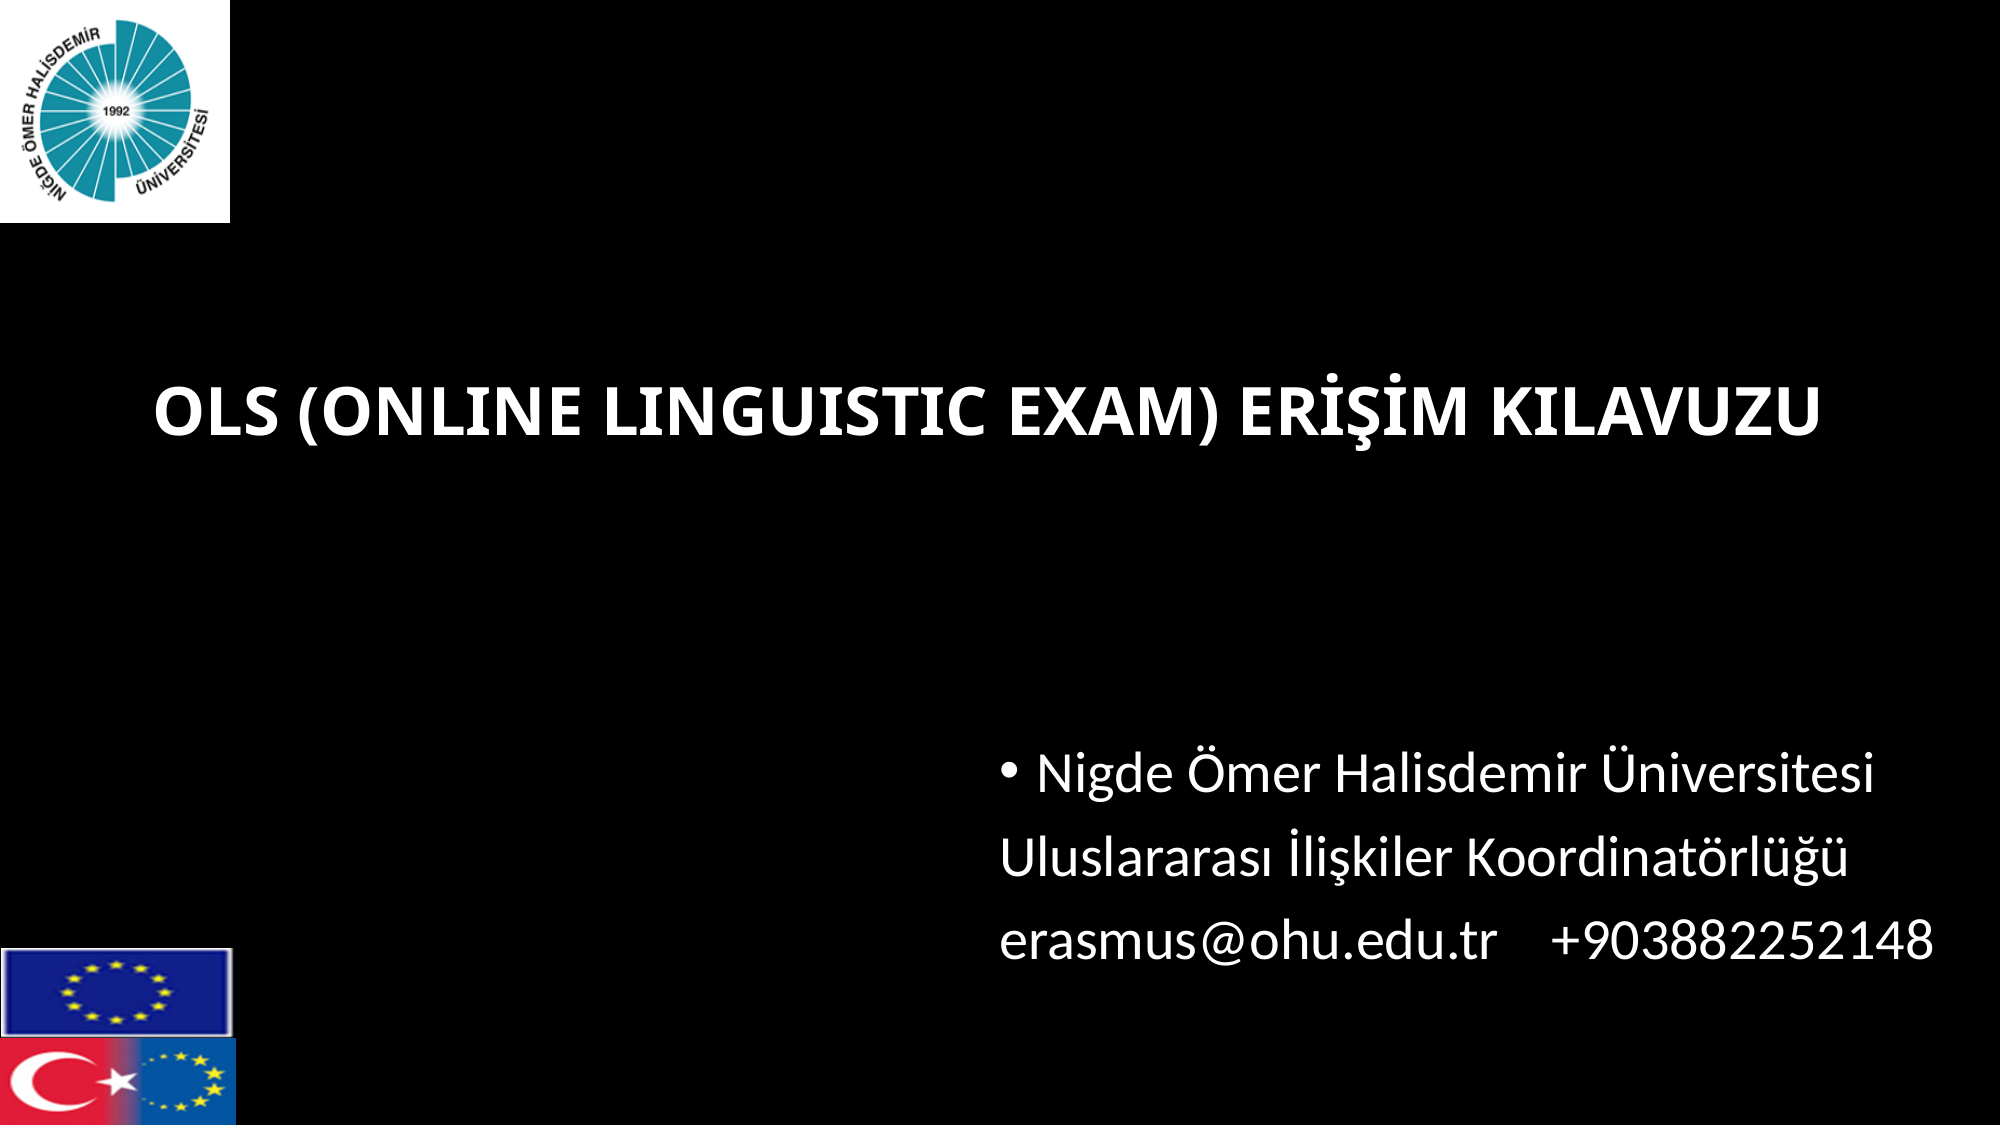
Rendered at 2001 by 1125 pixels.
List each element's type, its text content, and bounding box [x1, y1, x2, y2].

picture [0, 948, 237, 1125]
picture [0, 0, 230, 223]
list Nigde Ömer Halisdemir Üniversitesi Uluslararası İlişkiler Koordinatörlüğü erasmus@ohu.edu.tr +903882252148 [984, 734, 2000, 1125]
title OLS (ONLINE LINGUISTIC EXAM) ERİŞİM KILAVUZU [137, 345, 1863, 563]
